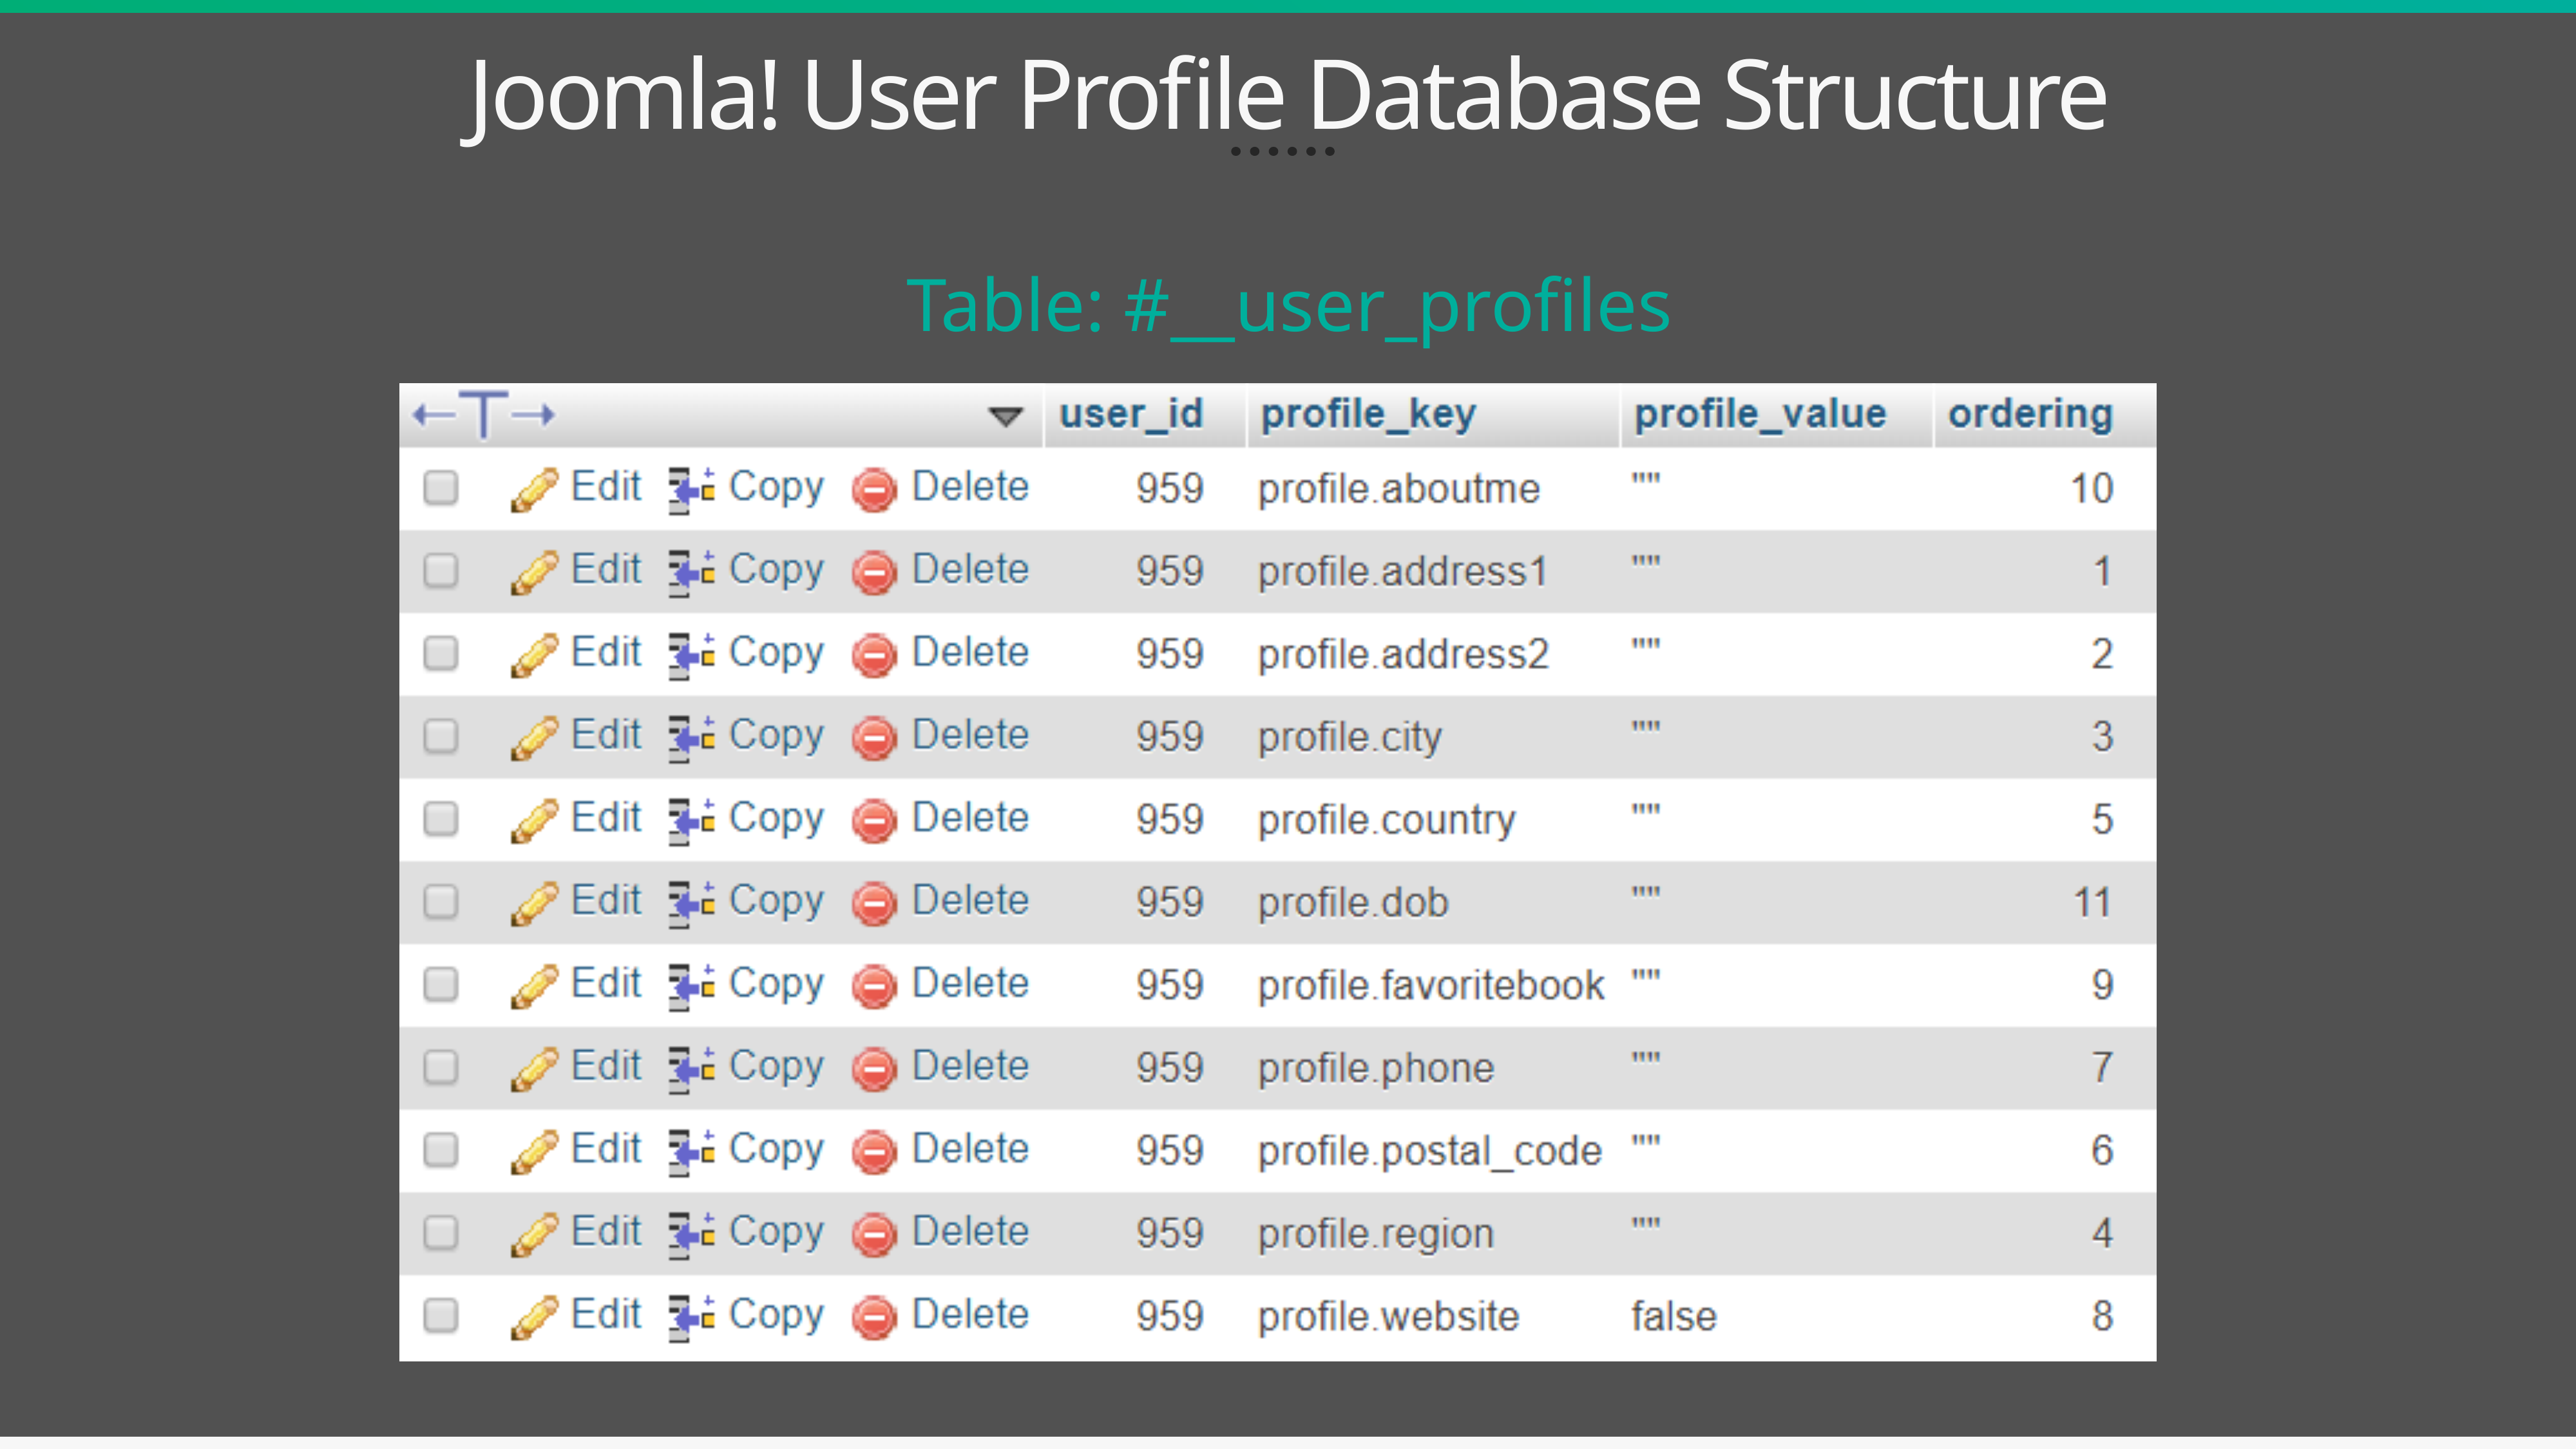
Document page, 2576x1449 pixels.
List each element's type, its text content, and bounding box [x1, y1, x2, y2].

picture [399, 383, 2157, 1361]
text_box Table: #__user_profiles [897, 254, 1683, 351]
list Joomla! User Profile Database Structure [113, 12, 2466, 155]
